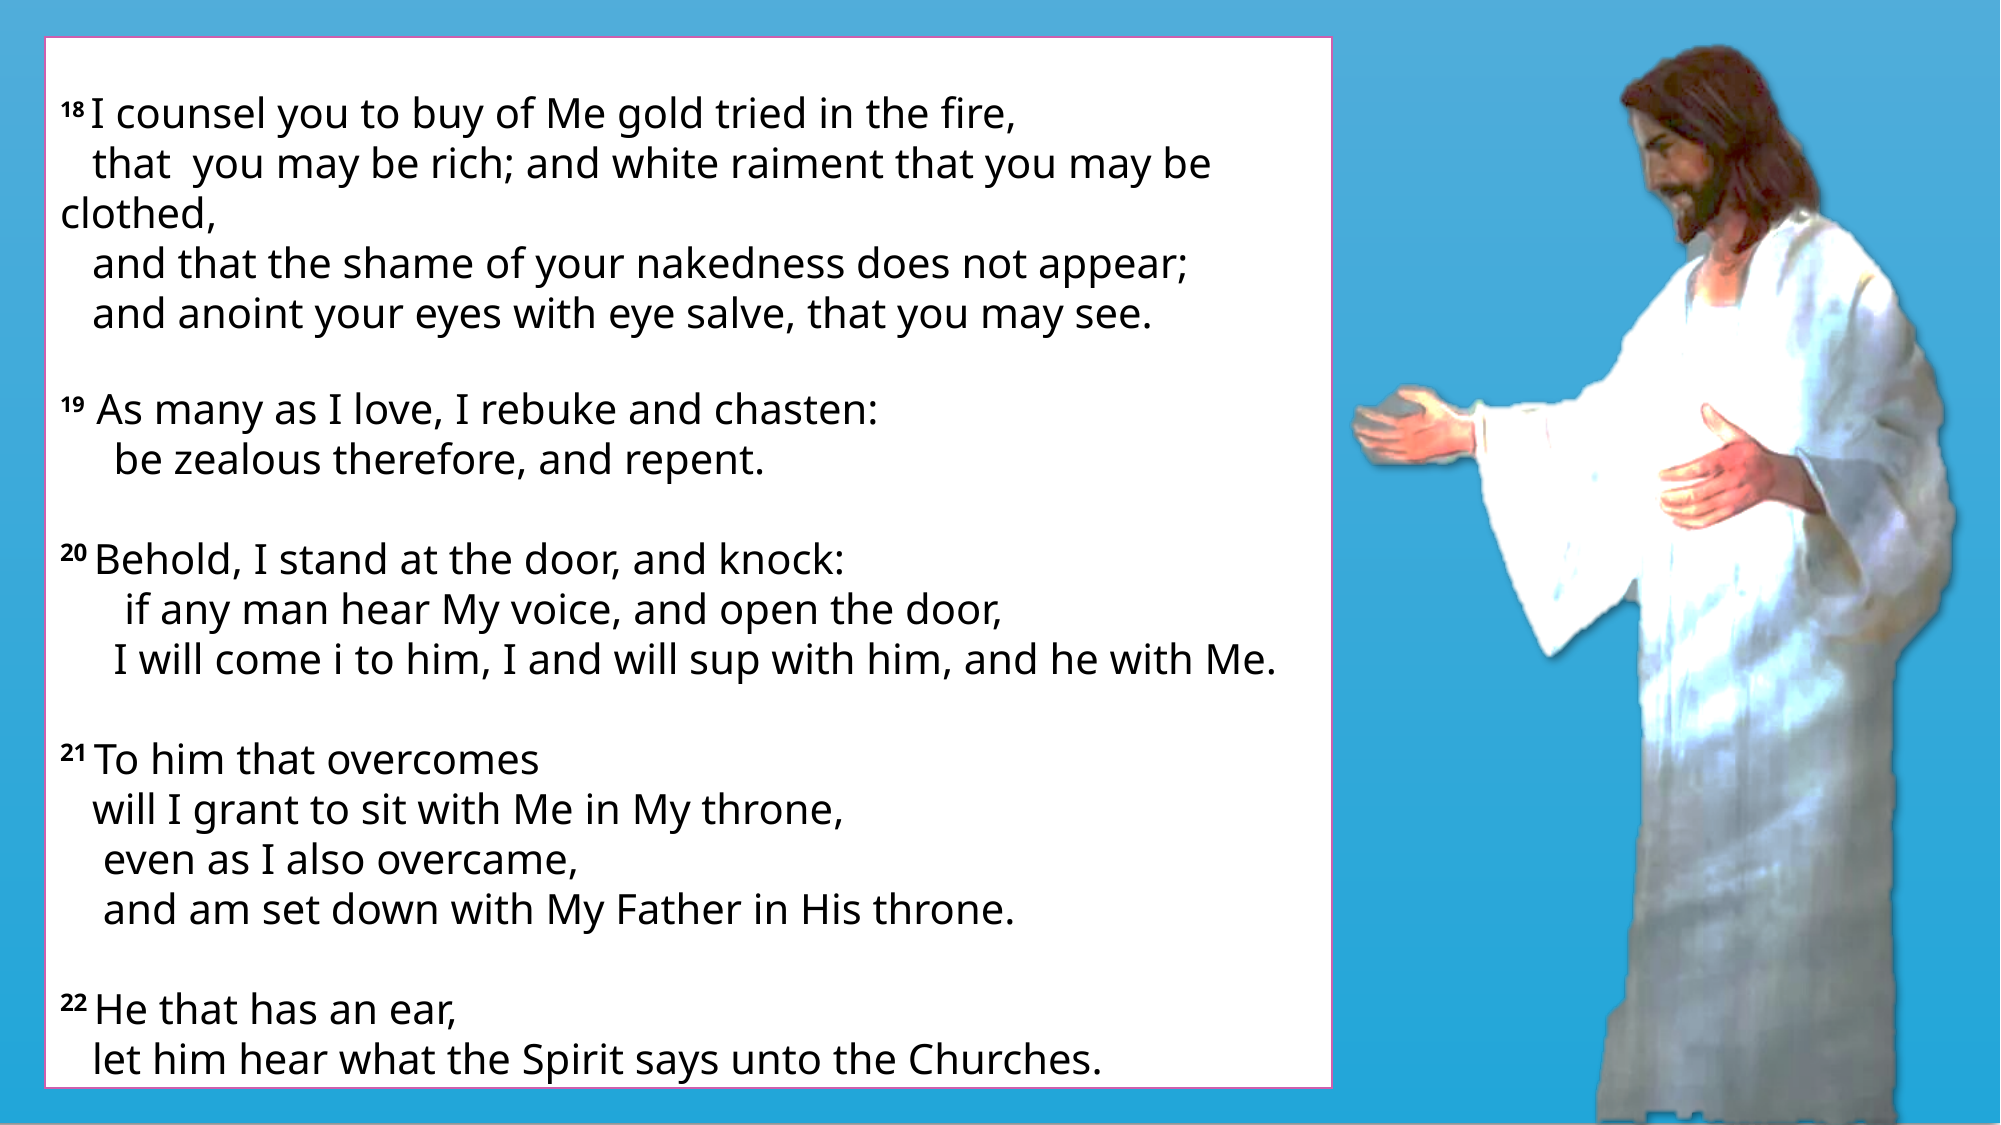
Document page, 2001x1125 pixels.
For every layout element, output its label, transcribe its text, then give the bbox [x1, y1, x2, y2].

picture [1313, 0, 2001, 1125]
text_box 18 I counsel you to buy of Me gold tried in the fire, that you may be rich; and white raiment that you may be clothed, and that the shame of your nakedness does not appear; and anoint your eyes with eye salve, that you may see. 19 As many as I love, I rebuke and chasten: be zealous therefore, and repent. 20 Behold, I stand at the door, and knock: if any man hear My voice, and open the door, I will come i to him, I and will sup with him, and he with Me. 21 To him that overcomes will I grant to sit with Me in My throne, even as I also overcame, and am set down with My Father in His throne. 22 He that has an ear, let him hear what the Spirit says unto the Churches. [44, 36, 1310, 1089]
text_box [0, 0, 1310, 1123]
